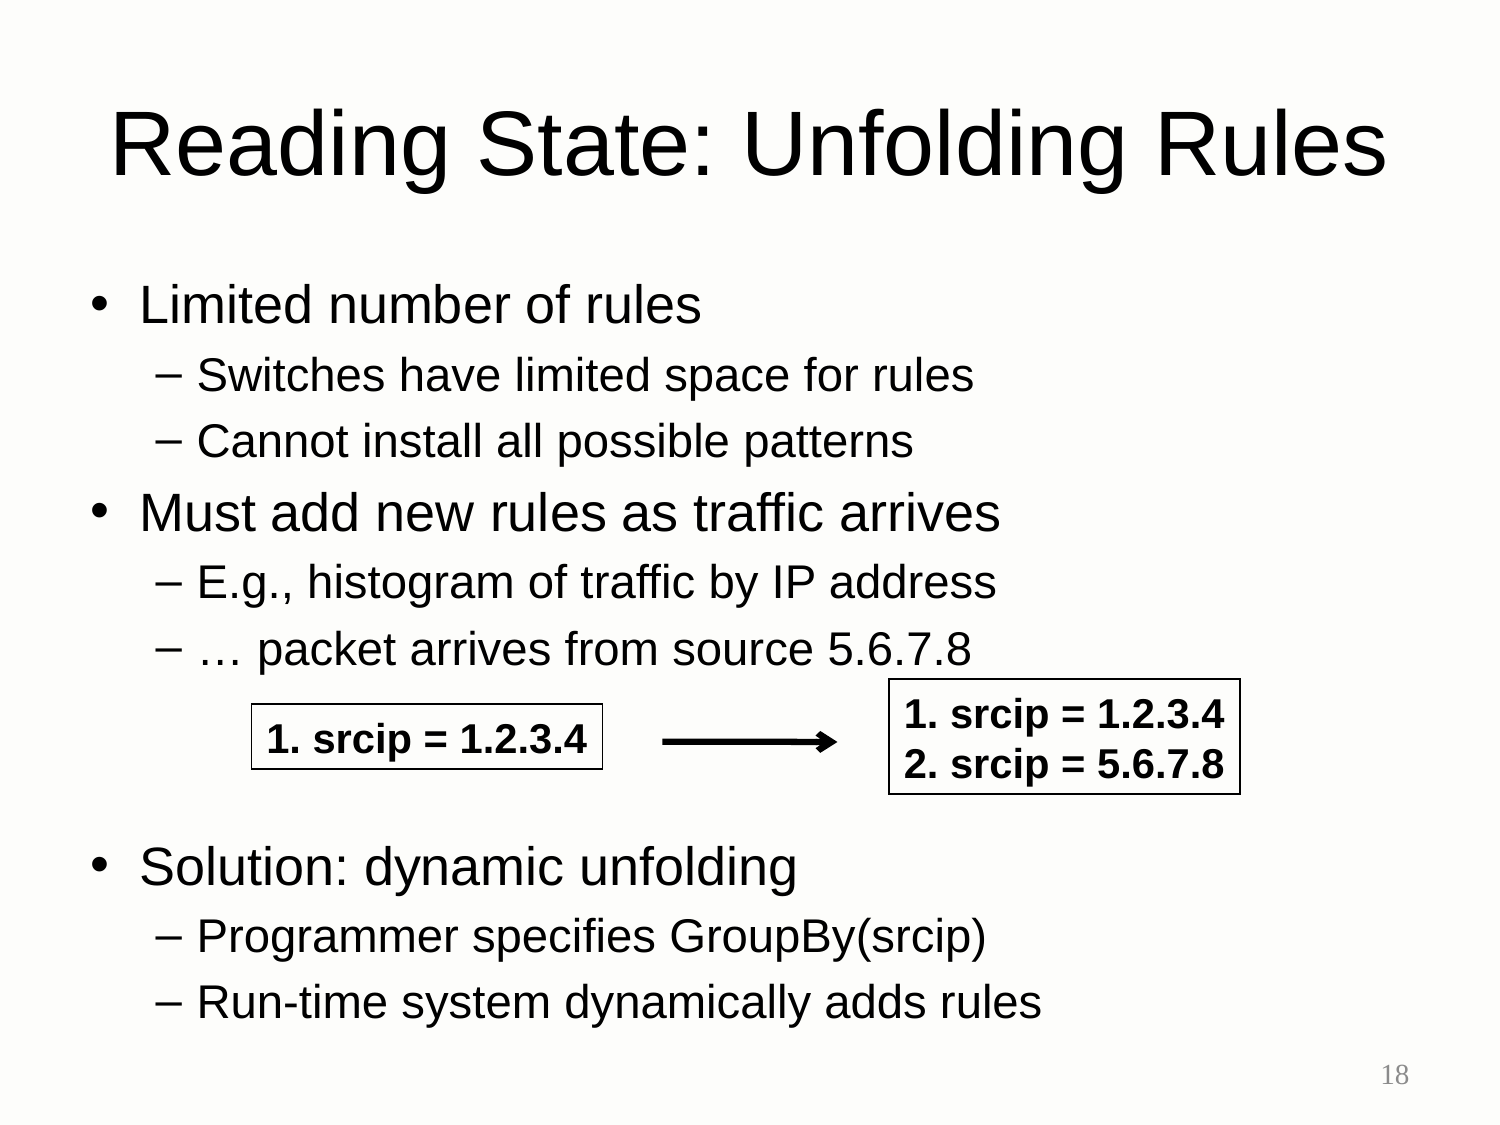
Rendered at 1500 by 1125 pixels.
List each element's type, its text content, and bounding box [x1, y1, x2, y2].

title Reading State: Unfolding Rules [75, 45, 1425, 233]
list Limited number of rules Switches have limited space for rules Cannot install all possible patterns Must add new rules as traffic arrives E.g., histogram of traffic by IP address … packet arrives from source 5.6.7.8 Solution: dynamic unfolding Programmer specifies GroupBy(srcip) Run-time system dynamically adds rules [75, 262, 1425, 1043]
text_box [249, 678, 1242, 796]
slide_number 18 [1074, 1042, 1425, 1103]
